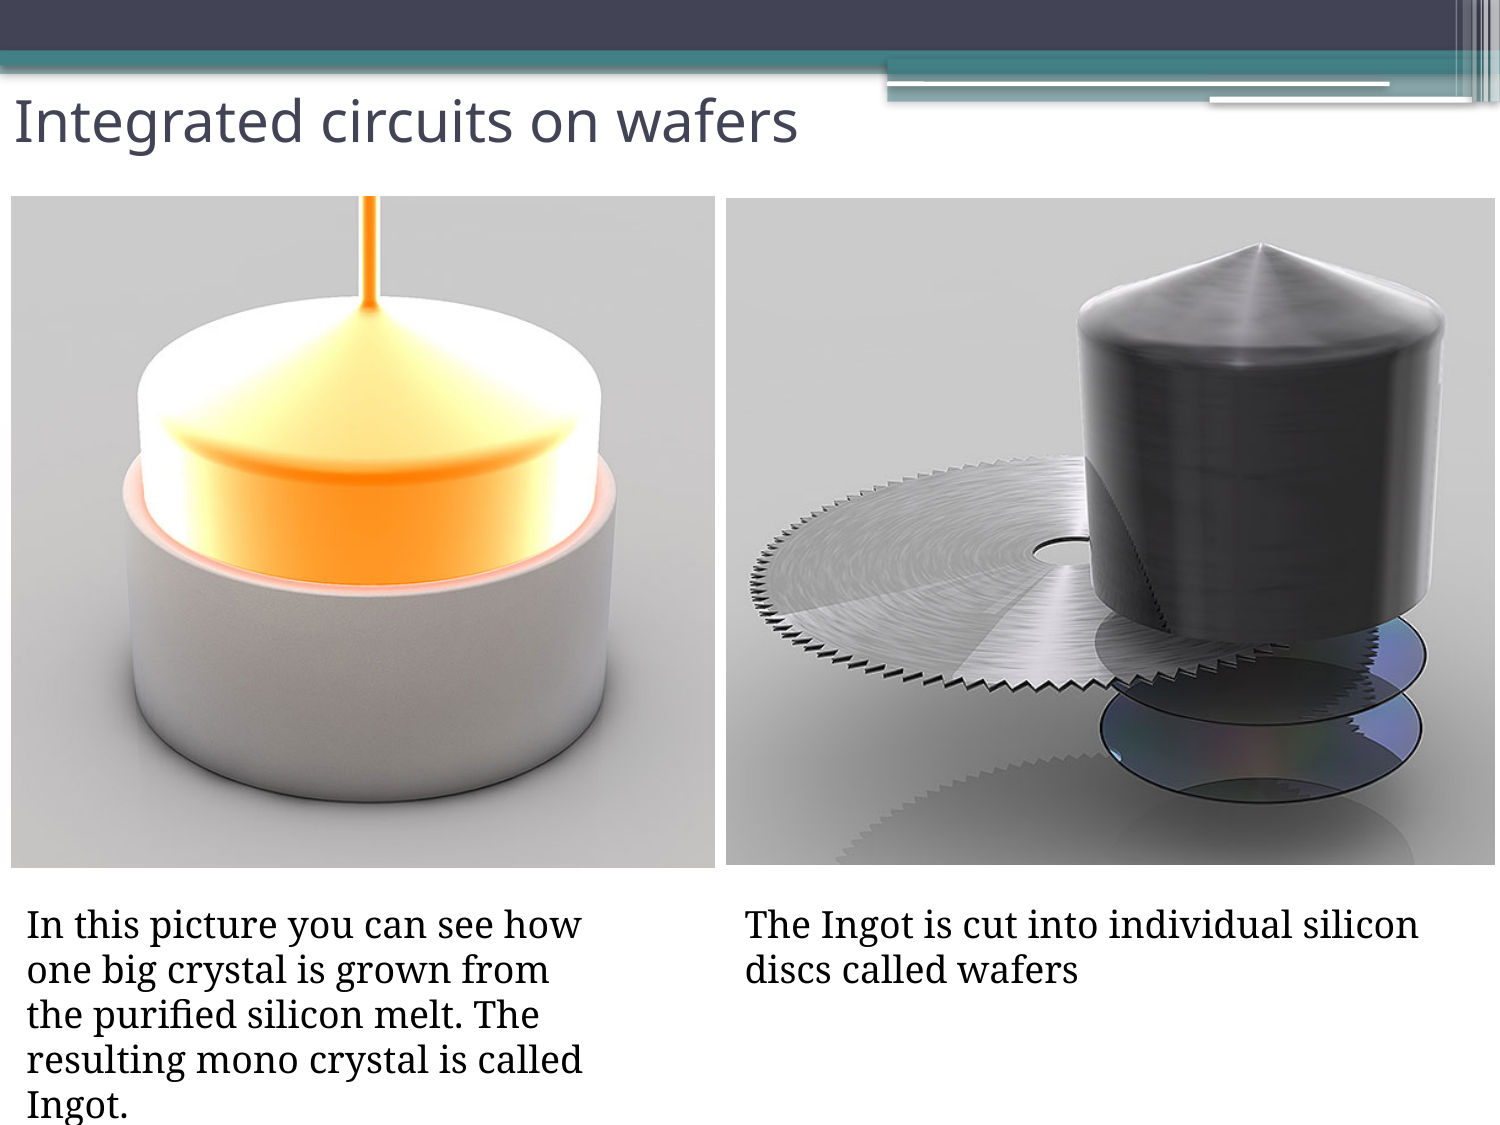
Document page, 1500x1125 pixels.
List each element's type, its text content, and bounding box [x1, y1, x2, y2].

text_box The Ingot is cut into individual silicon discs called wafers [729, 893, 1498, 998]
text_box In this picture you can see how one big crystal is grown from the purified silicon melt. The resulting mono crystal is called Ingot. [11, 893, 620, 1125]
picture [726, 198, 1495, 866]
picture [11, 196, 715, 868]
title Integrated circuits on wafers [0, 78, 1350, 161]
